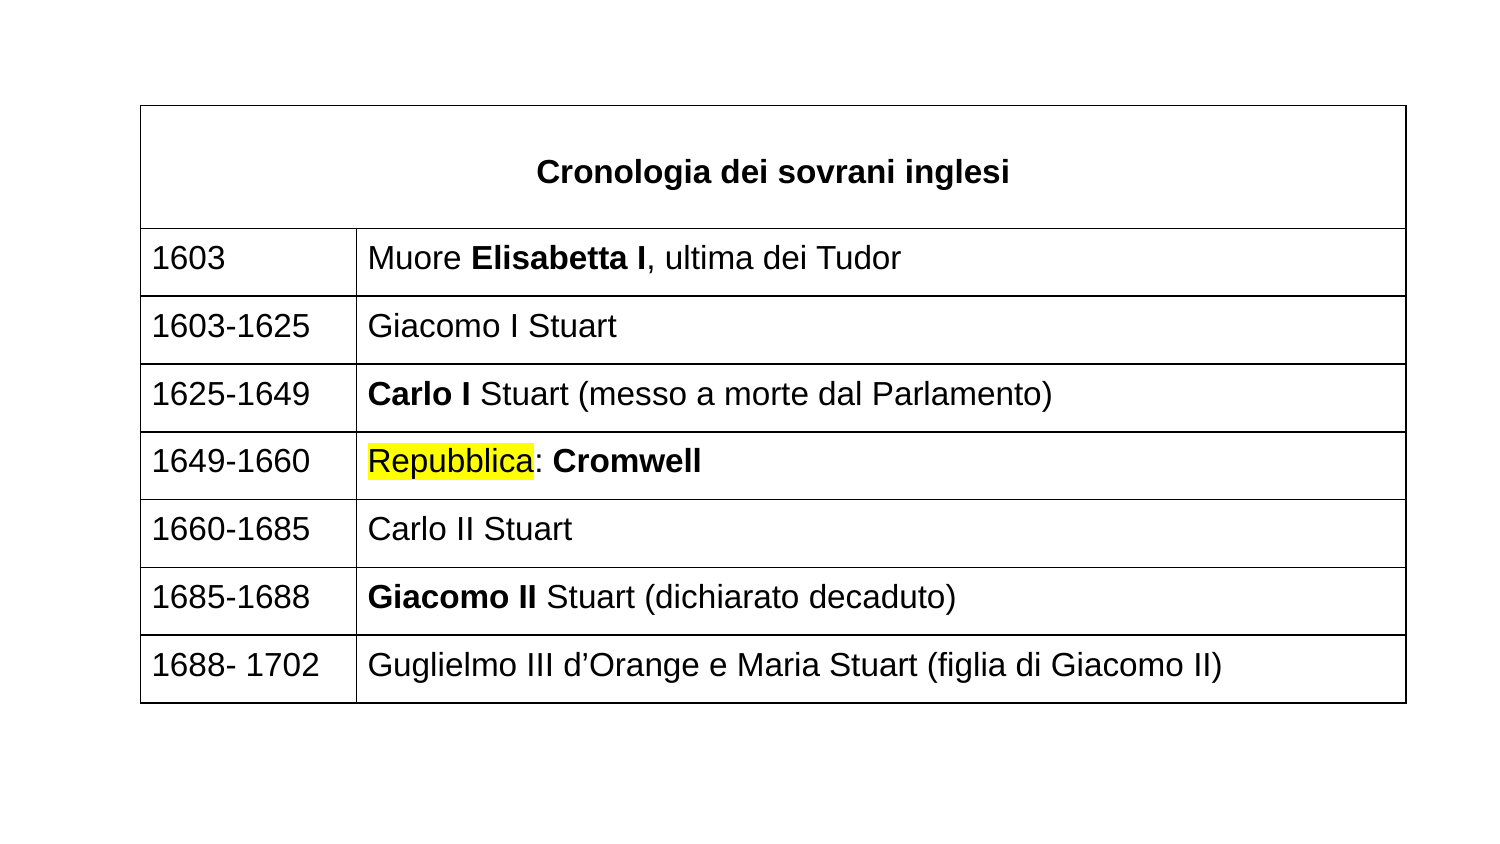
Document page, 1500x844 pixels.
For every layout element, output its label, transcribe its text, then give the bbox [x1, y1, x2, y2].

table_cell 1660-1685 [141, 500, 356, 567]
table_cell Carlo I Stuart (messo a morte dal Parlamento) [357, 365, 1405, 431]
table_cell 1603 [141, 229, 356, 295]
table_cell Guglielmo III d’Orange e Maria Stuart (figlia di Giacomo II) [357, 636, 1405, 702]
table_cell Carlo II Stuart [357, 500, 1405, 567]
table_cell Giacomo II Stuart (dichiarato decaduto) [357, 568, 1405, 634]
table_cell 1685-1688 [141, 568, 356, 634]
table_header Cronologia dei sovrani inglesi [141, 106, 1405, 228]
table_cell 1688- 1702 [141, 636, 356, 702]
table_cell 1625-1649 [141, 365, 356, 431]
table_cell Muore Elisabetta I, ultima dei Tudor [357, 229, 1405, 295]
table_cell 1649-1660 [141, 433, 356, 499]
table_cell Repubblica: Cromwell [357, 433, 1405, 499]
table_cell Giacomo I Stuart [357, 297, 1405, 363]
table_cell 1603-1625 [141, 297, 356, 363]
